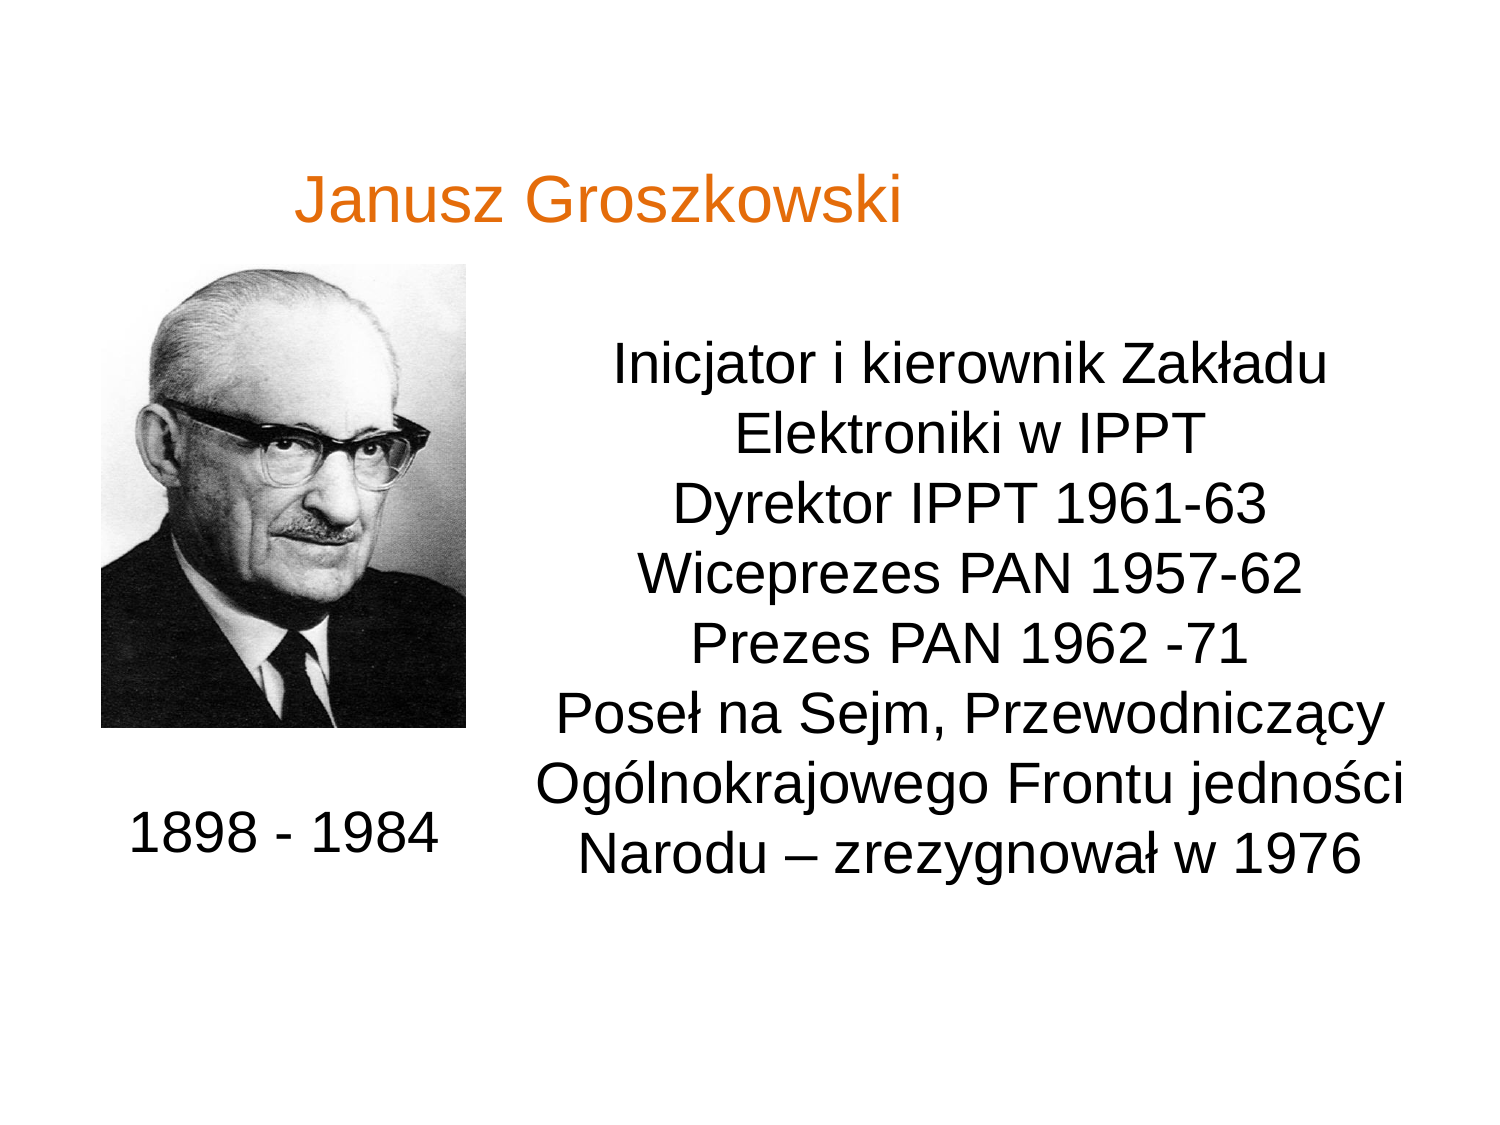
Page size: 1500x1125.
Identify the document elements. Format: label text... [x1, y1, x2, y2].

text_box 1898 - 1984 [101, 787, 468, 872]
text_box Inicjator i kierownik Zakładu Elektroniki w IPPT Dyrektor IPPT 1961-63 Wiceprezes PAN 1957-62 Prezes PAN 1962 -71 Poseł na Sejm, Przewodniczący Ogólnokrajowego Frontu jedności Narodu – zrezygnował w 1976 [468, 318, 1473, 893]
text_box Janusz Groszkowski [142, 148, 1056, 244]
picture [101, 264, 466, 728]
